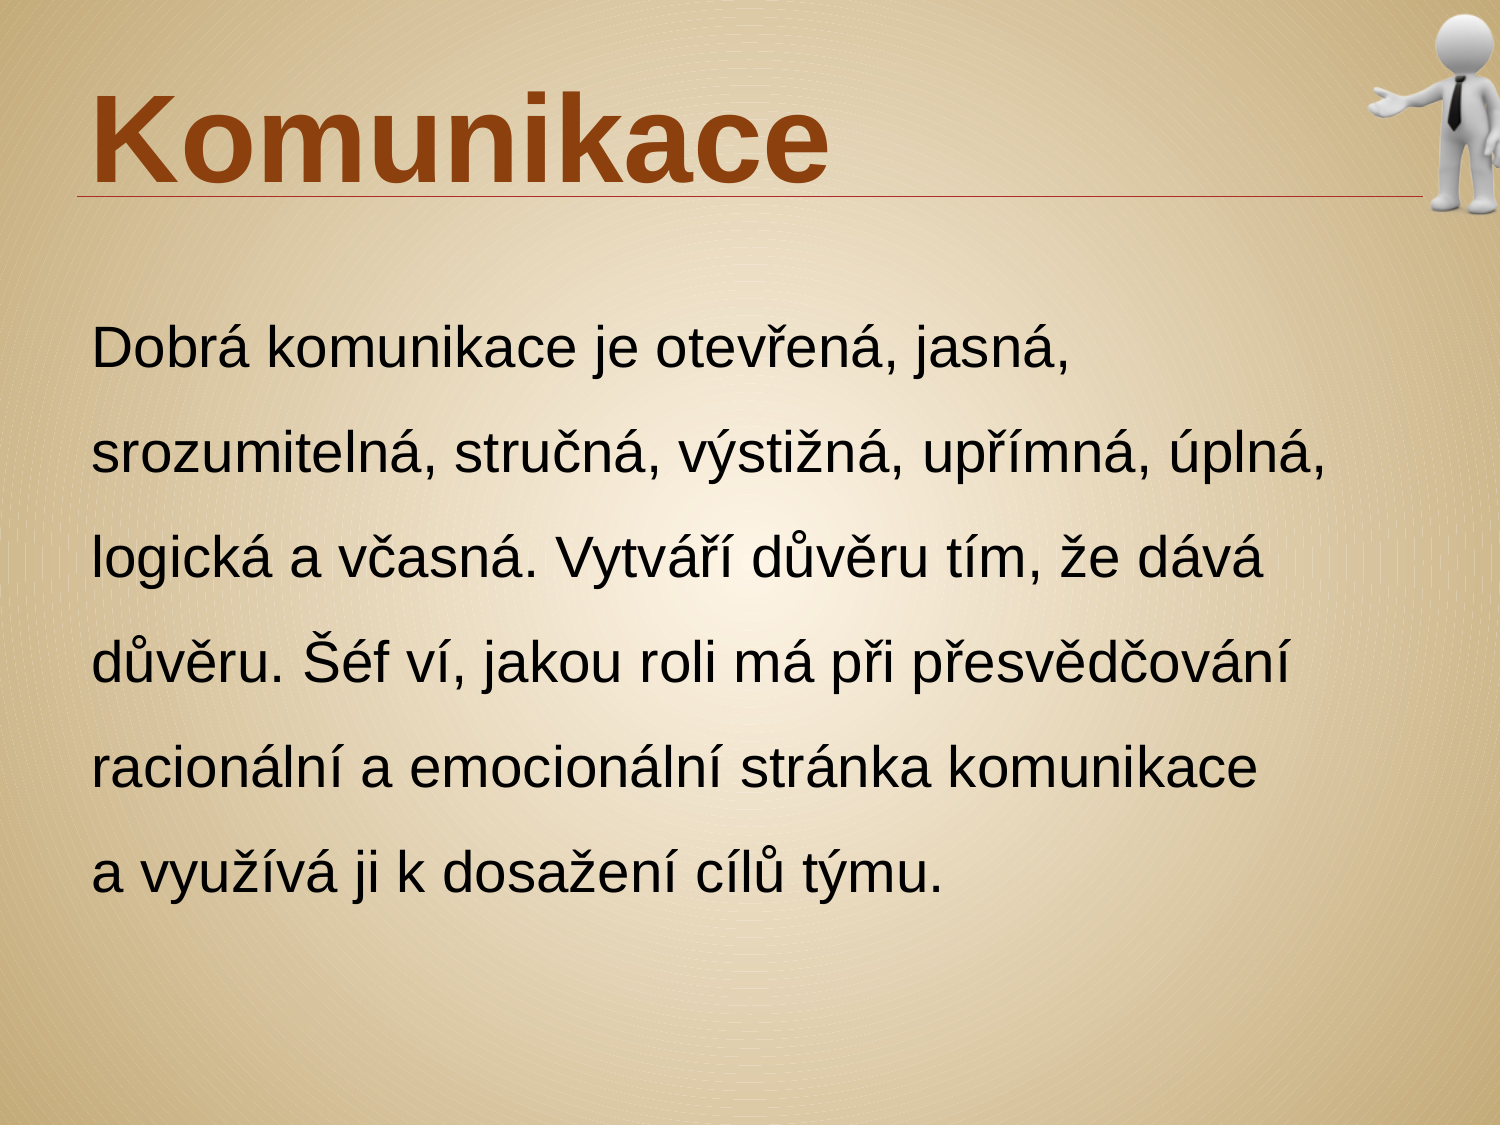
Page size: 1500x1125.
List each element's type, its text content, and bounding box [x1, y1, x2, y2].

text_box Komunikace [74, 49, 1354, 220]
picture [1364, 1, 1500, 232]
text_box Dobrá komunikace je otevřená, jasná, srozumitelná, stručná, výstižná, upřímná, úplná, logická a včasná. Vytváří důvěru tím, že dává důvěru. Šéf ví, jakou roli má při přesvědčování racionální a emocionální stránka komunikace a využívá ji k dosažení cílů týmu. [76, 267, 1424, 912]
